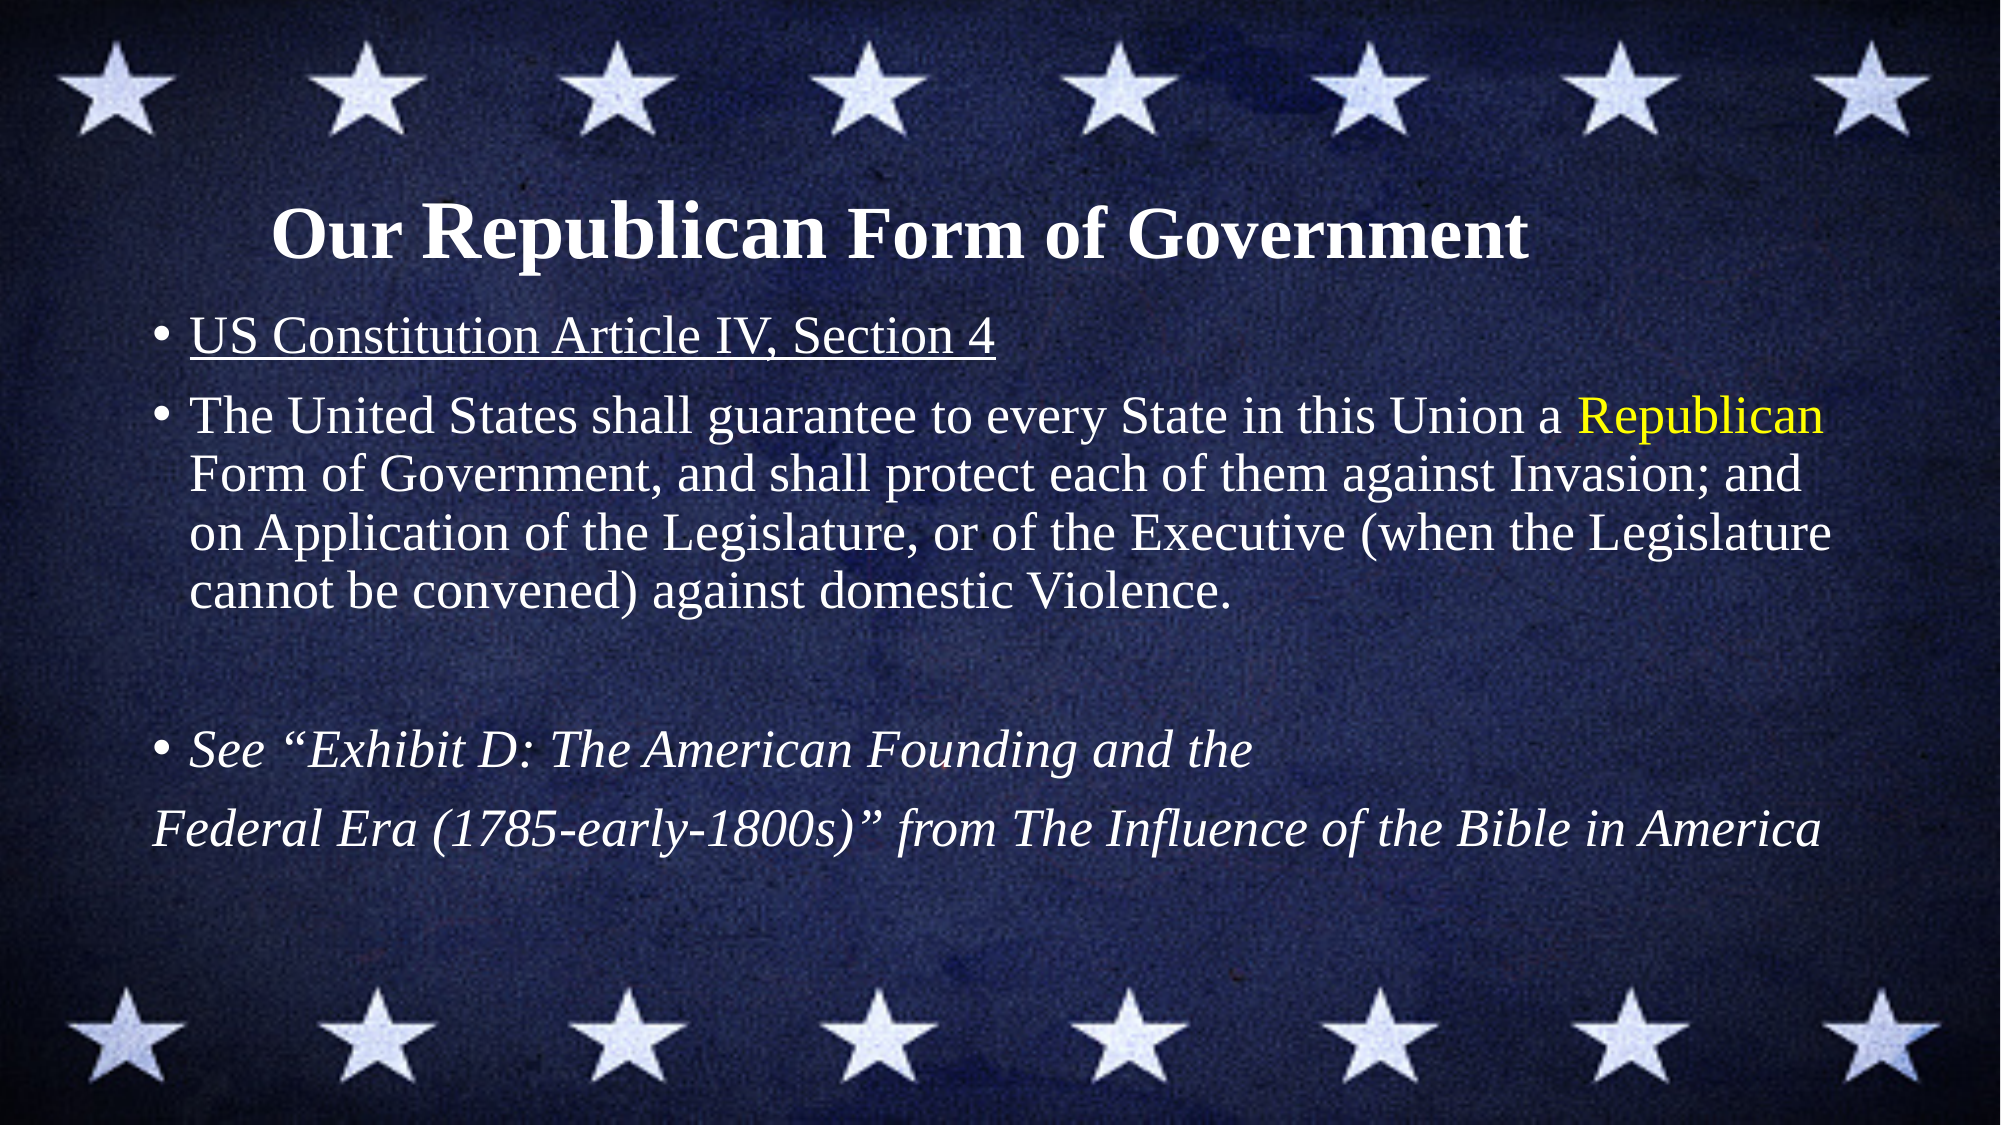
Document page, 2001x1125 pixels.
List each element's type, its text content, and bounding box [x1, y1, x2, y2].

picture [0, 0, 2001, 1125]
title Our Republican Form of Government [91, 135, 1710, 328]
list US Constitution Article IV, Section 4 The United States shall guarantee to every State in this Union a Republican Form of Government, and shall protect each of them against Invasion; and on Application of the Legislature, or of the Executive (when the Legislature cannot be convened) against domestic Violence. See “Exhibit D: The American Founding and the Federal Era (1785-early-1800s)” from The Influence of the Bible in America [137, 299, 1863, 1014]
